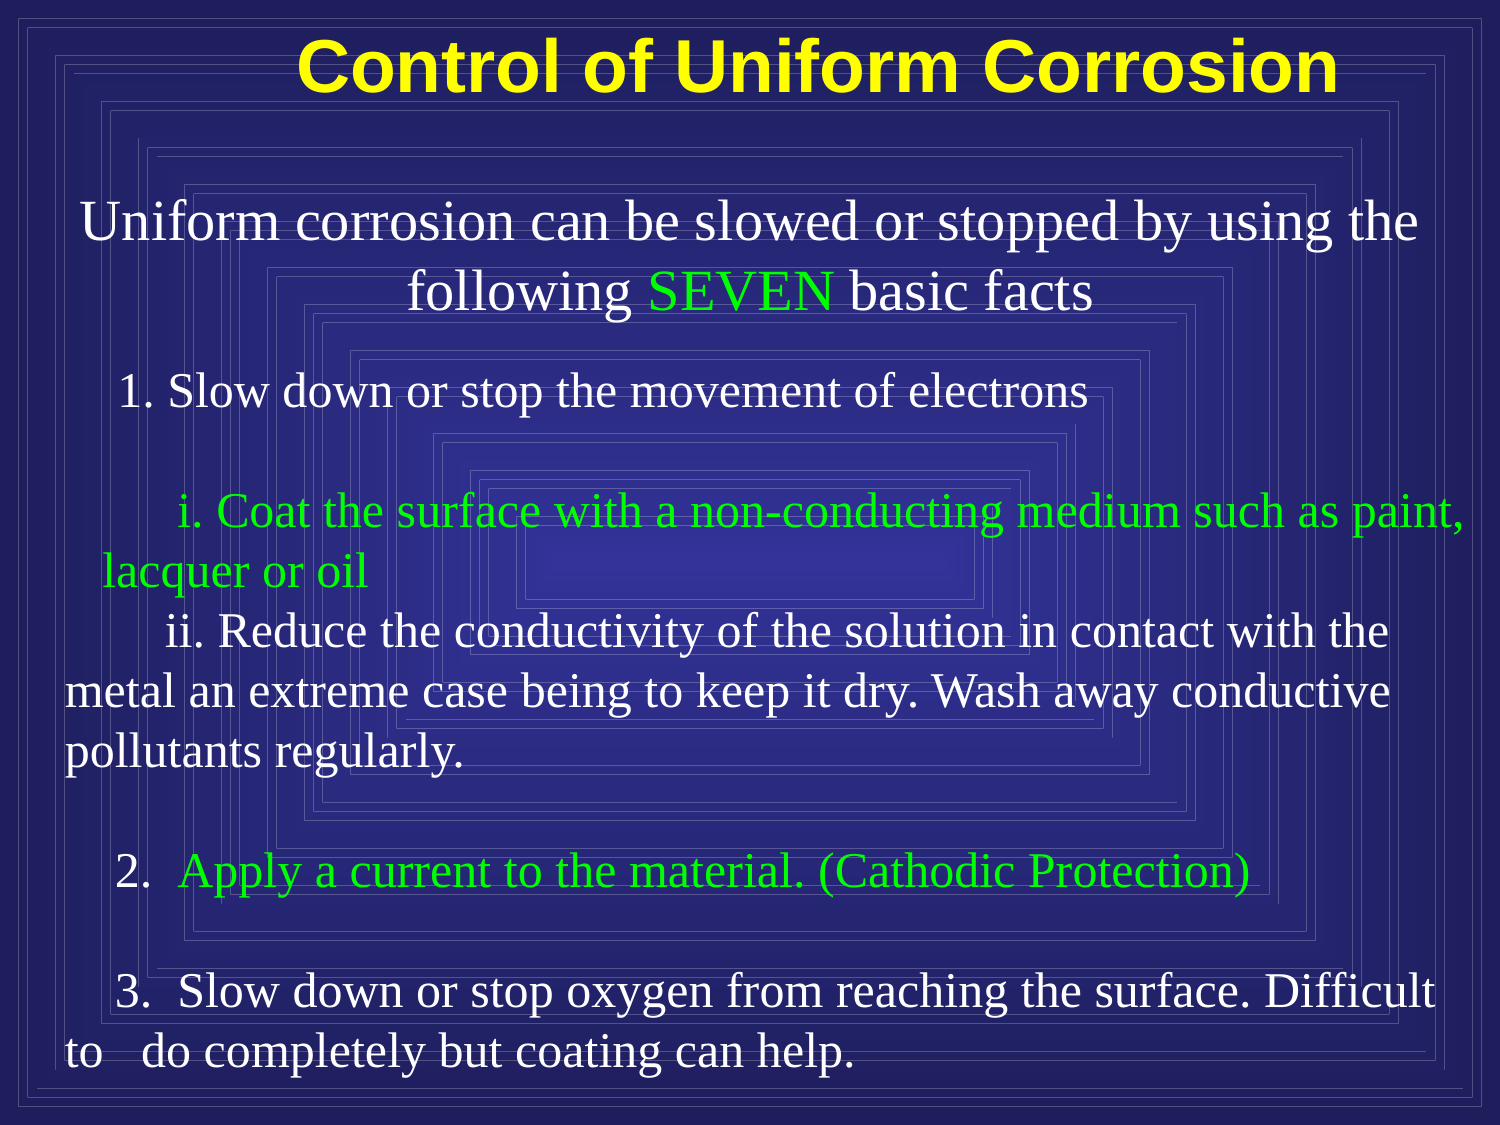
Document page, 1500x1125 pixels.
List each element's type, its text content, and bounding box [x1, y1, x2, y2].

text_box 1. Slow down or stop the movement of electrons i. Coat the surface with a non-conducting medium such as paint, lacquer or oil ii. Reduce the conductivity of the solution in contact with the metal an extreme case being to keep it dry. Wash away conductive pollutants regularly. 2. Apply a current to the material. (Cathodic Protection) 3. Slow down or stop oxygen from reaching the surface. Difficult to do completely but coating can help. [50, 349, 1500, 1085]
title Control of Uniform Corrosion [187, 0, 1450, 125]
text_box Uniform corrosion can be slowed or stopped by using the following SEVEN basic facts [0, 174, 1500, 360]
